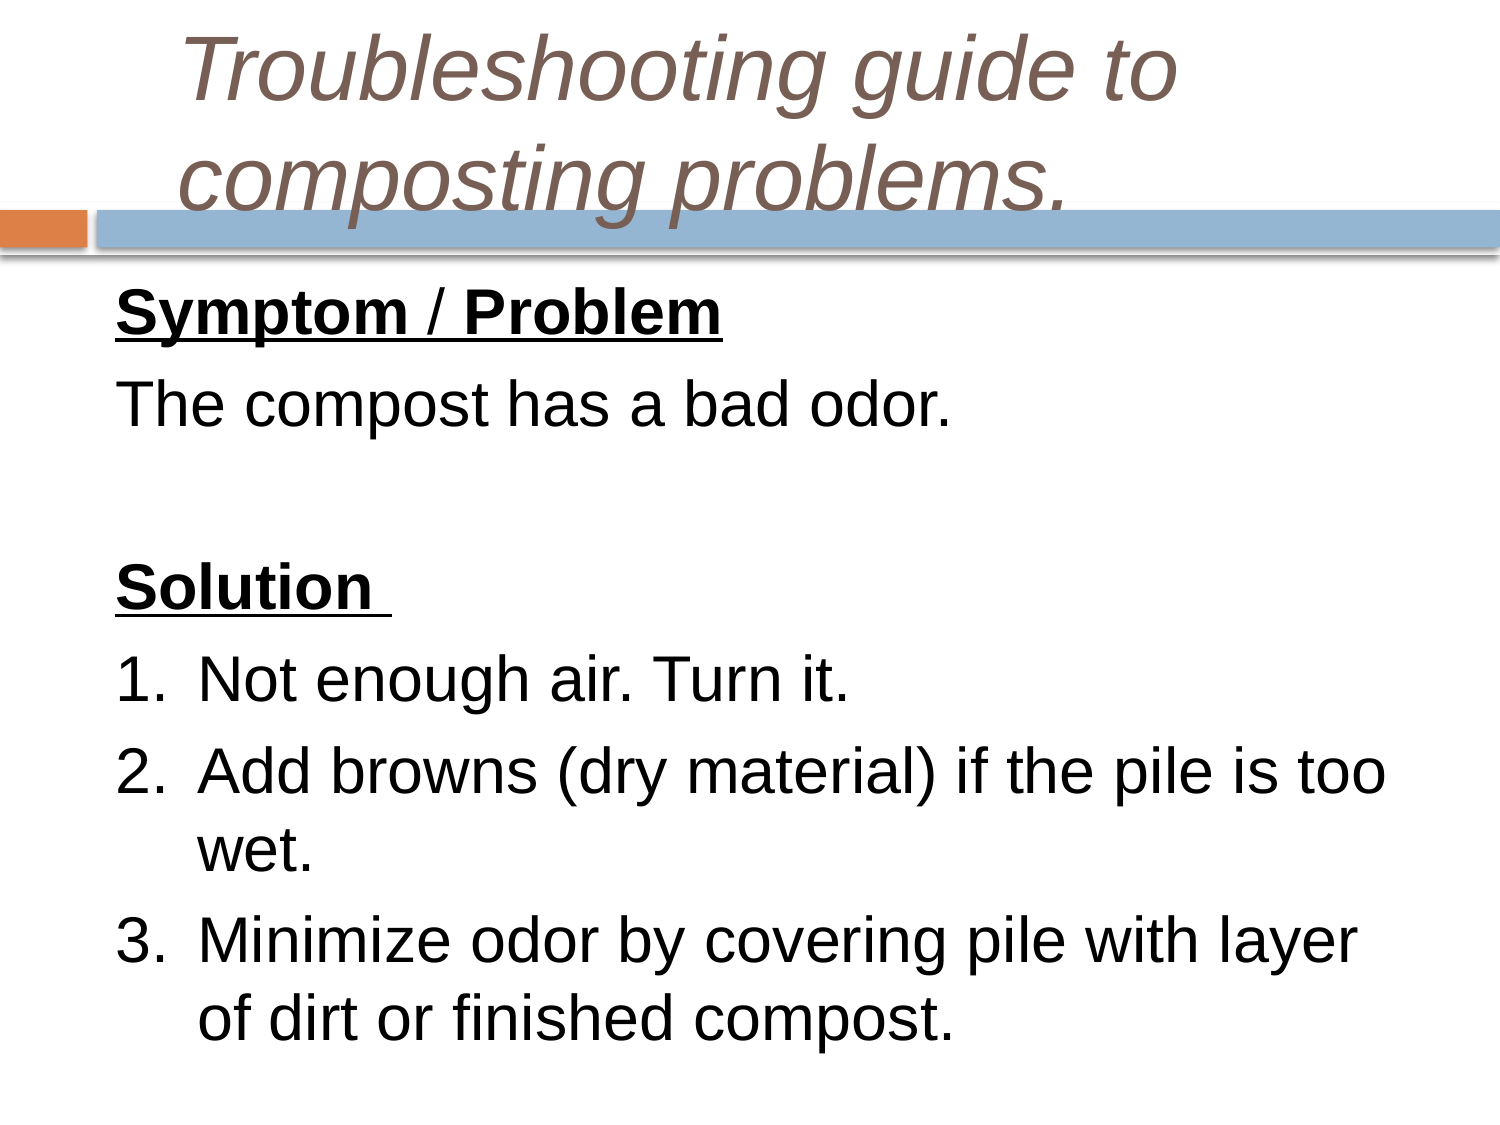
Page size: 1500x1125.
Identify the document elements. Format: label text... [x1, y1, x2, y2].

title Troubleshooting guide to composting problems. [162, 0, 1500, 238]
list Symptom / Problem The compost has a bad odor. Solution Not enough air. Turn it. Add browns (dry material) if the pile is too wet. Minimize odor by covering pile with layer of dirt or finished compost. [100, 262, 1438, 1063]
